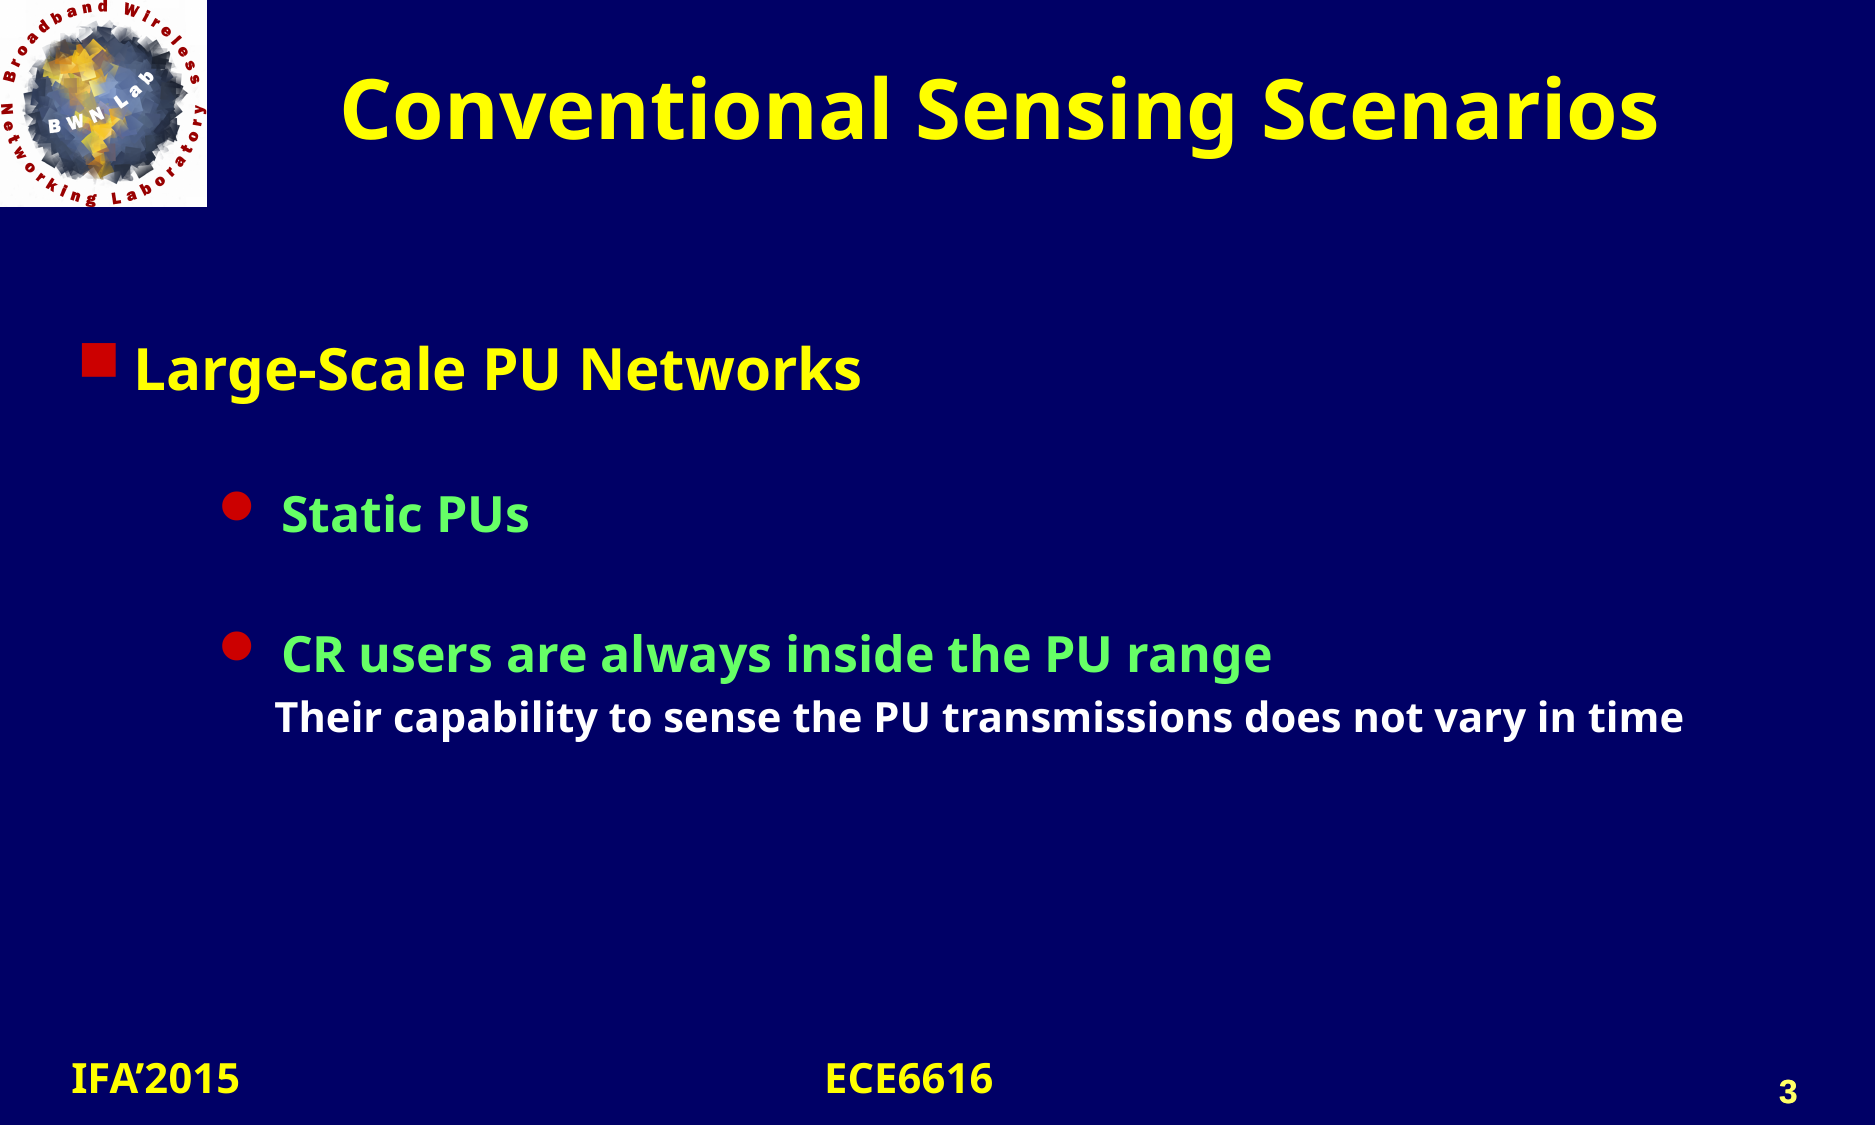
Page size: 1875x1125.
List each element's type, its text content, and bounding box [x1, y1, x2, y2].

title Conventional Sensing Scenarios [324, 37, 1805, 176]
list Large-Scale PU Networks Static PUs CR users are always inside the PU range Their capability to sense the PU transmissions does not vary in time [62, 324, 1826, 1125]
picture [0, 0, 207, 207]
